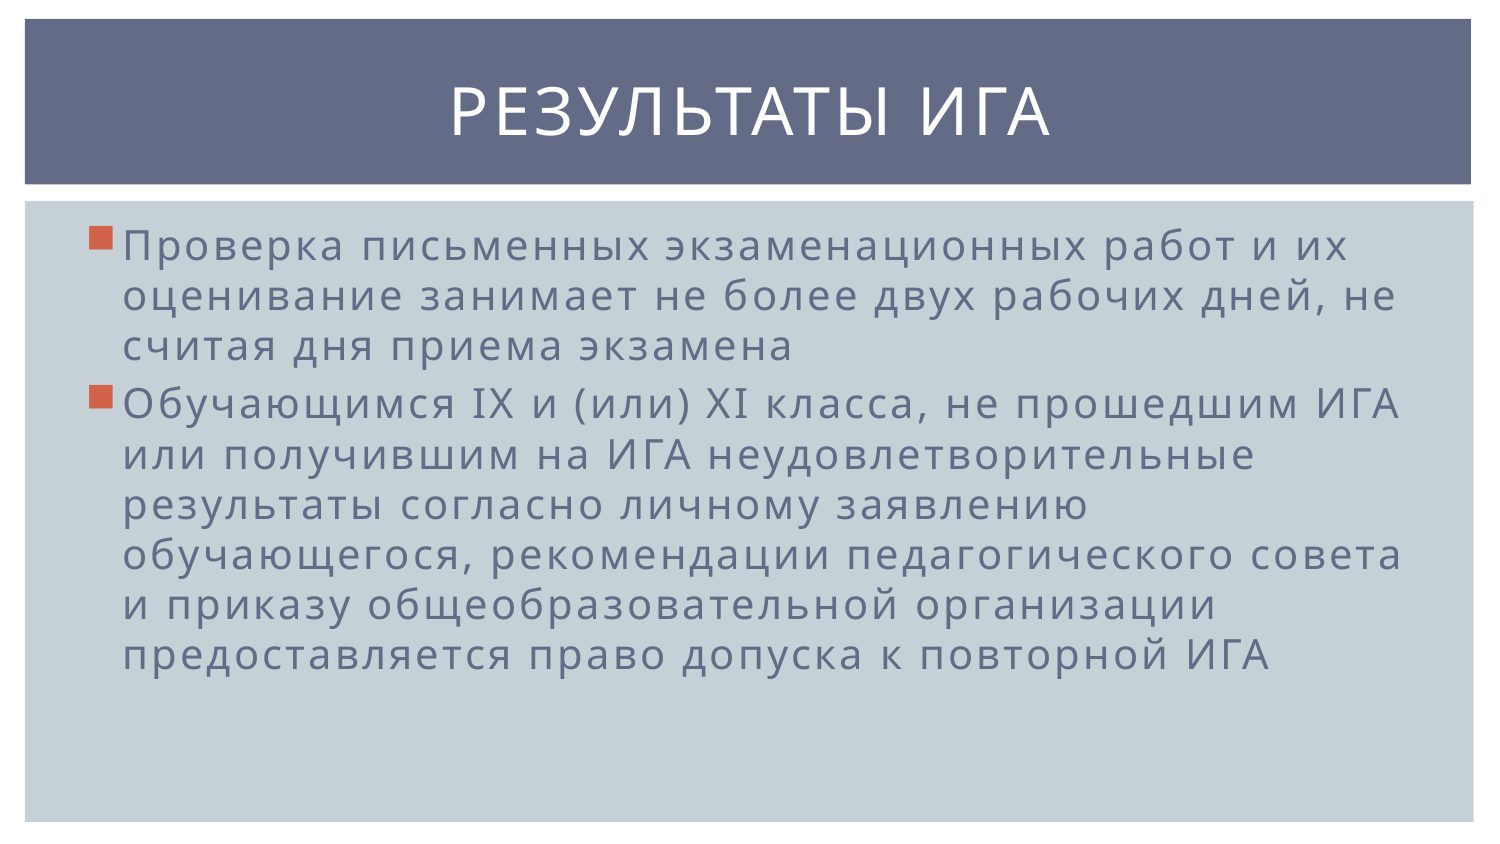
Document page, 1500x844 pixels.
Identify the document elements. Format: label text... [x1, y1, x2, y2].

list Проверка письменных экзаменационных работ и их оценивание занимает не более двух рабочих дней, не считая дня приема экзамена Обучающимся IX и (или) XI класса, не прошедшим ИГА или получившим на ИГА неудовлетворительные результаты согласно личному заявлению обучающегося, рекомендации педагогического совета и приказу общеобразовательной организации предоставляется право допуска к повторной ИГА [62, 211, 1442, 754]
title Результаты ИГА [62, 43, 1438, 174]
